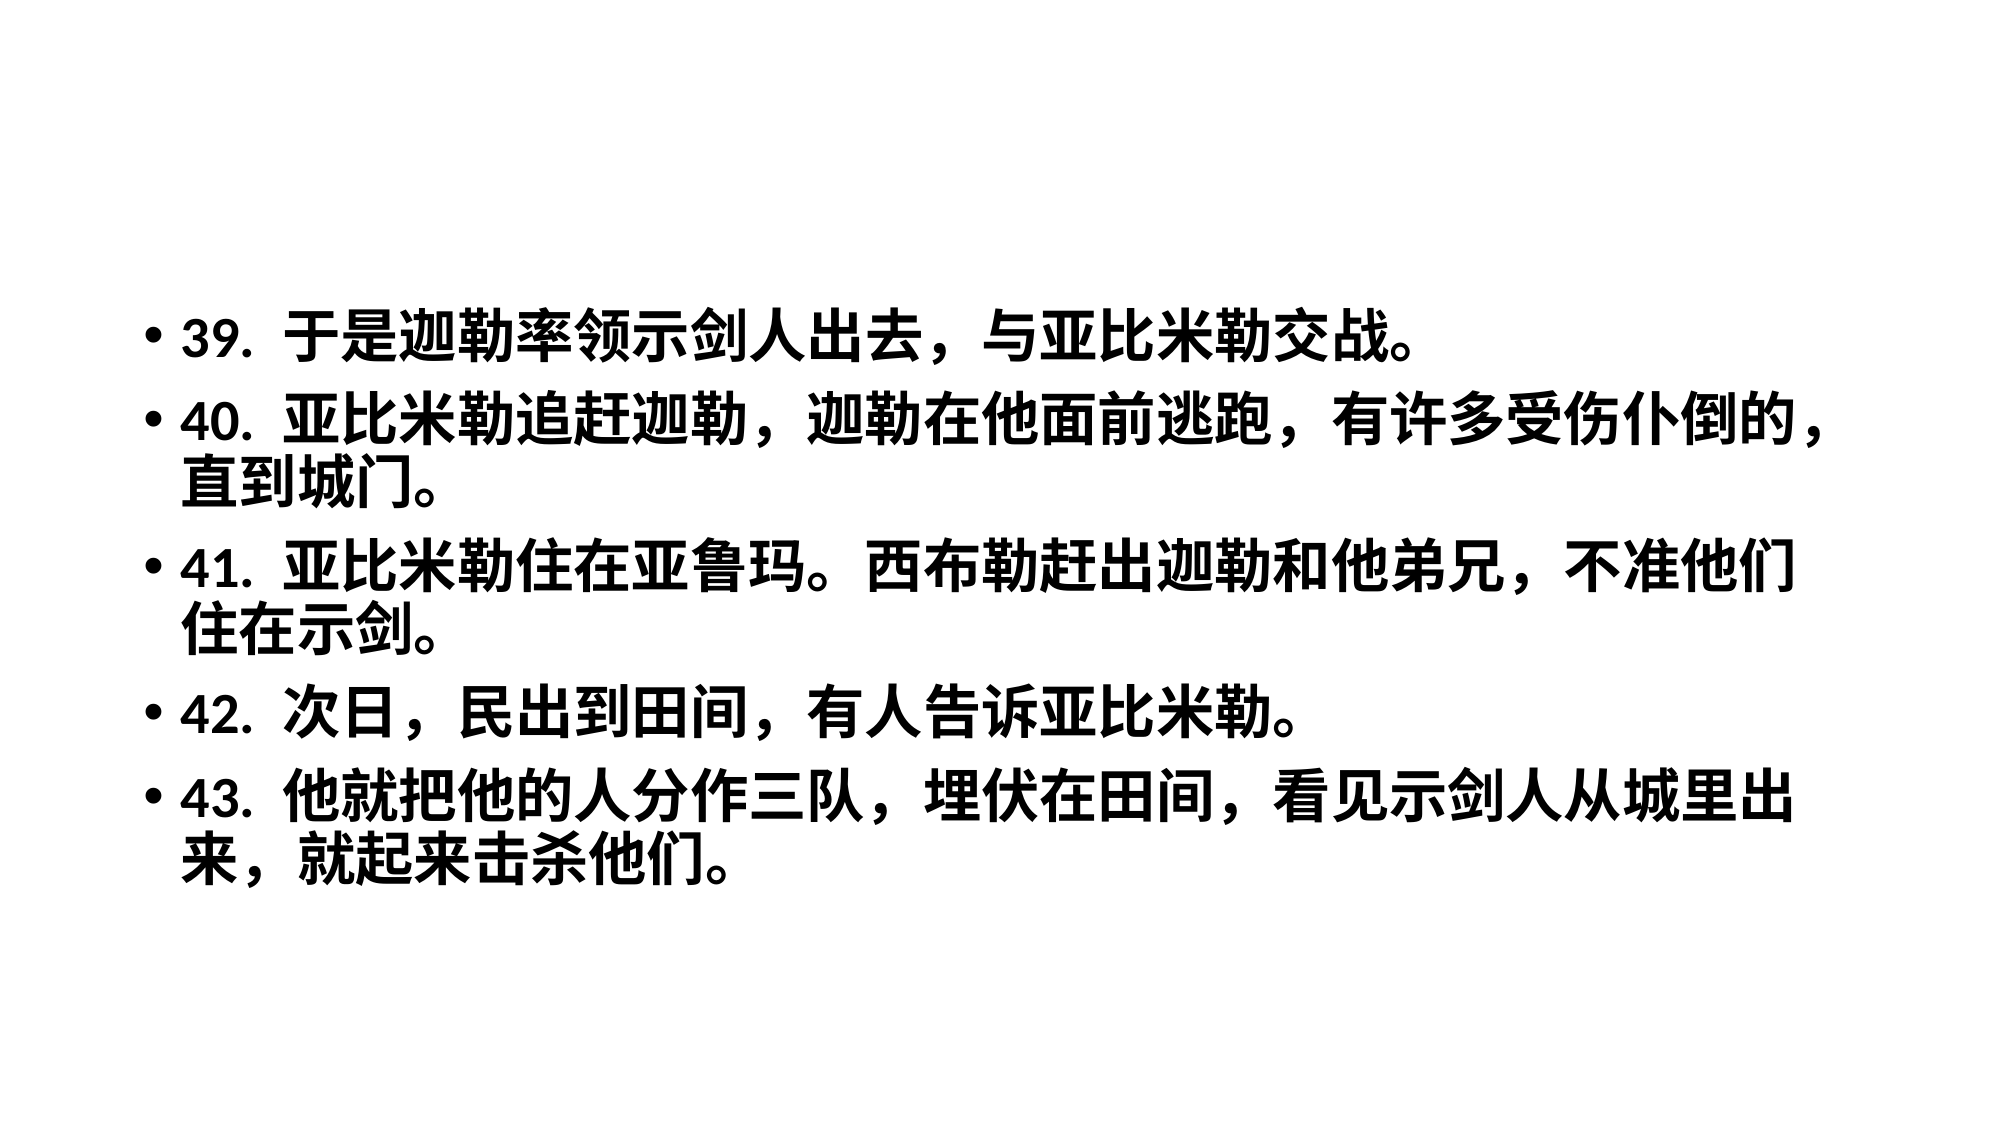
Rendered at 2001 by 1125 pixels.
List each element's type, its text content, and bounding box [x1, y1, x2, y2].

list 39. 于是迦勒率领示剑人出去，与亚比米勒交战。 40. 亚比米勒追赶迦勒，迦勒在他面前逃跑，有许多受伤仆倒的，直到城门。 41. 亚比米勒住在亚鲁玛。西布勒赶出迦勒和他弟兄，不准他们住在示剑。 42. 次日，民出到田间，有人告诉亚比米勒。 43. 他就把他的人分作三队，埋伏在田间，看见示剑人从城里出来，就起来击杀他们。 [128, 299, 1840, 1014]
